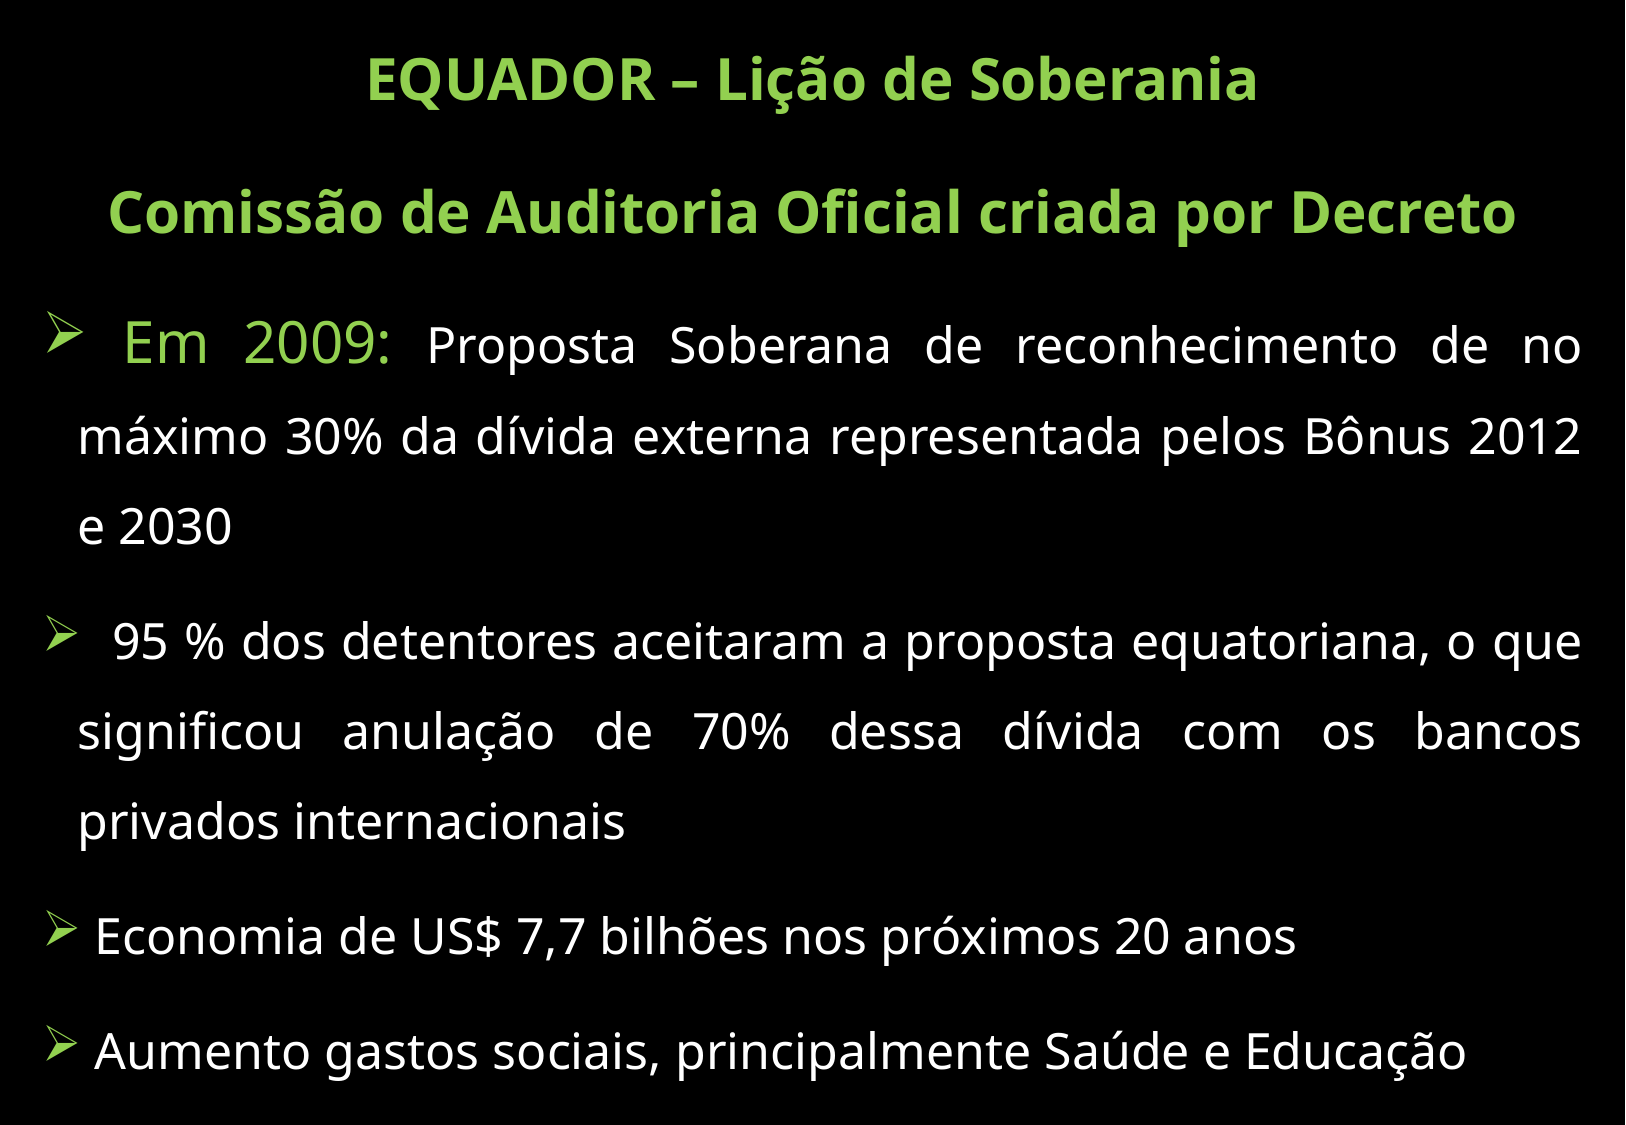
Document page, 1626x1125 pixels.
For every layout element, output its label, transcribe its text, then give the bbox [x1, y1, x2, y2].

text_box EQUADOR – Lição de Soberania Comissão de Auditoria Oficial criada por Decreto Em 2009: Proposta Soberana de reconhecimento de no máximo 30% da dívida externa representada pelos Bônus 2012 e 2030 95 % dos detentores aceitaram a proposta equatoriana, o que significou anulação de 70% dessa dívida com os bancos privados internacionais Economia de US$ 7,7 bilhões nos próximos 20 anos Aumento gastos sociais, principalmente Saúde e Educação [27, 35, 1599, 1125]
